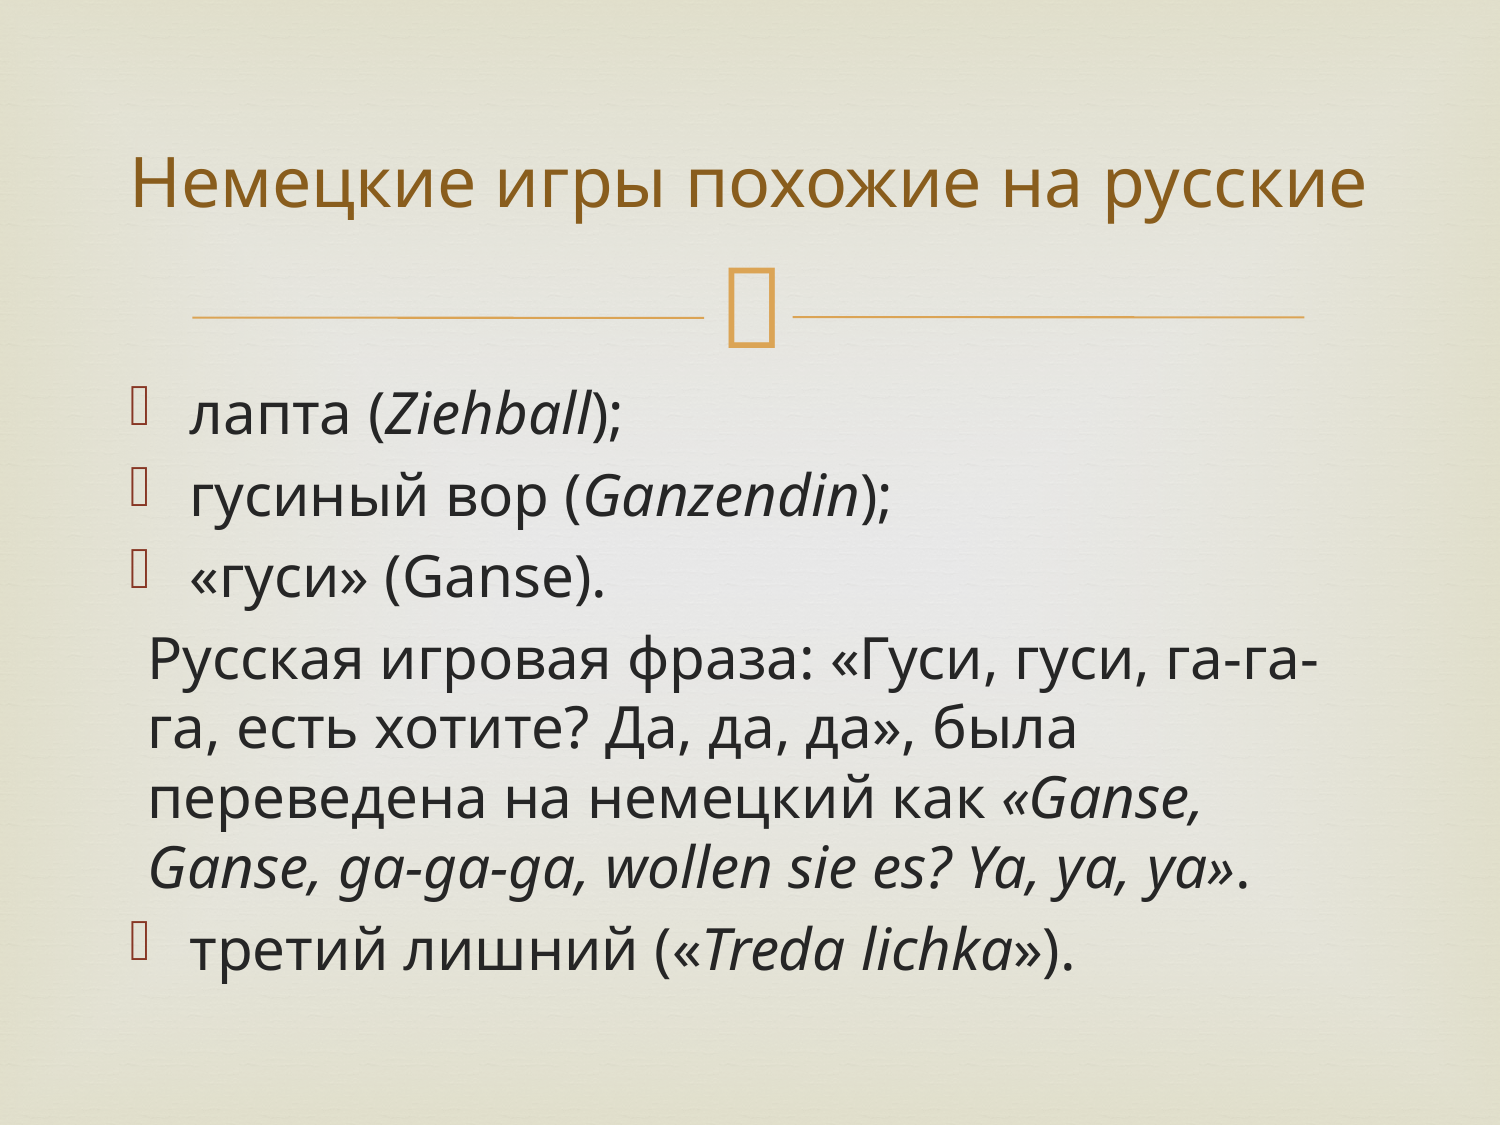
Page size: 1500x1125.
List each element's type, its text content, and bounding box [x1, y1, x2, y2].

list лапта (Ziehball); гусиный вор (Ganzendin); «гуси» (Ganse). Русская игровая фраза: «Гуси, гуси, га-га-га, есть хотите? Да, да, да», была переведена на немецкий как «Ganse, Ganse, ga-ga-ga, wollen sie es? Ya, ya, ya». третий лишний («Treda lichka»). [114, 368, 1386, 1005]
title Немецкие игры похожие на русские [112, 93, 1386, 267]
